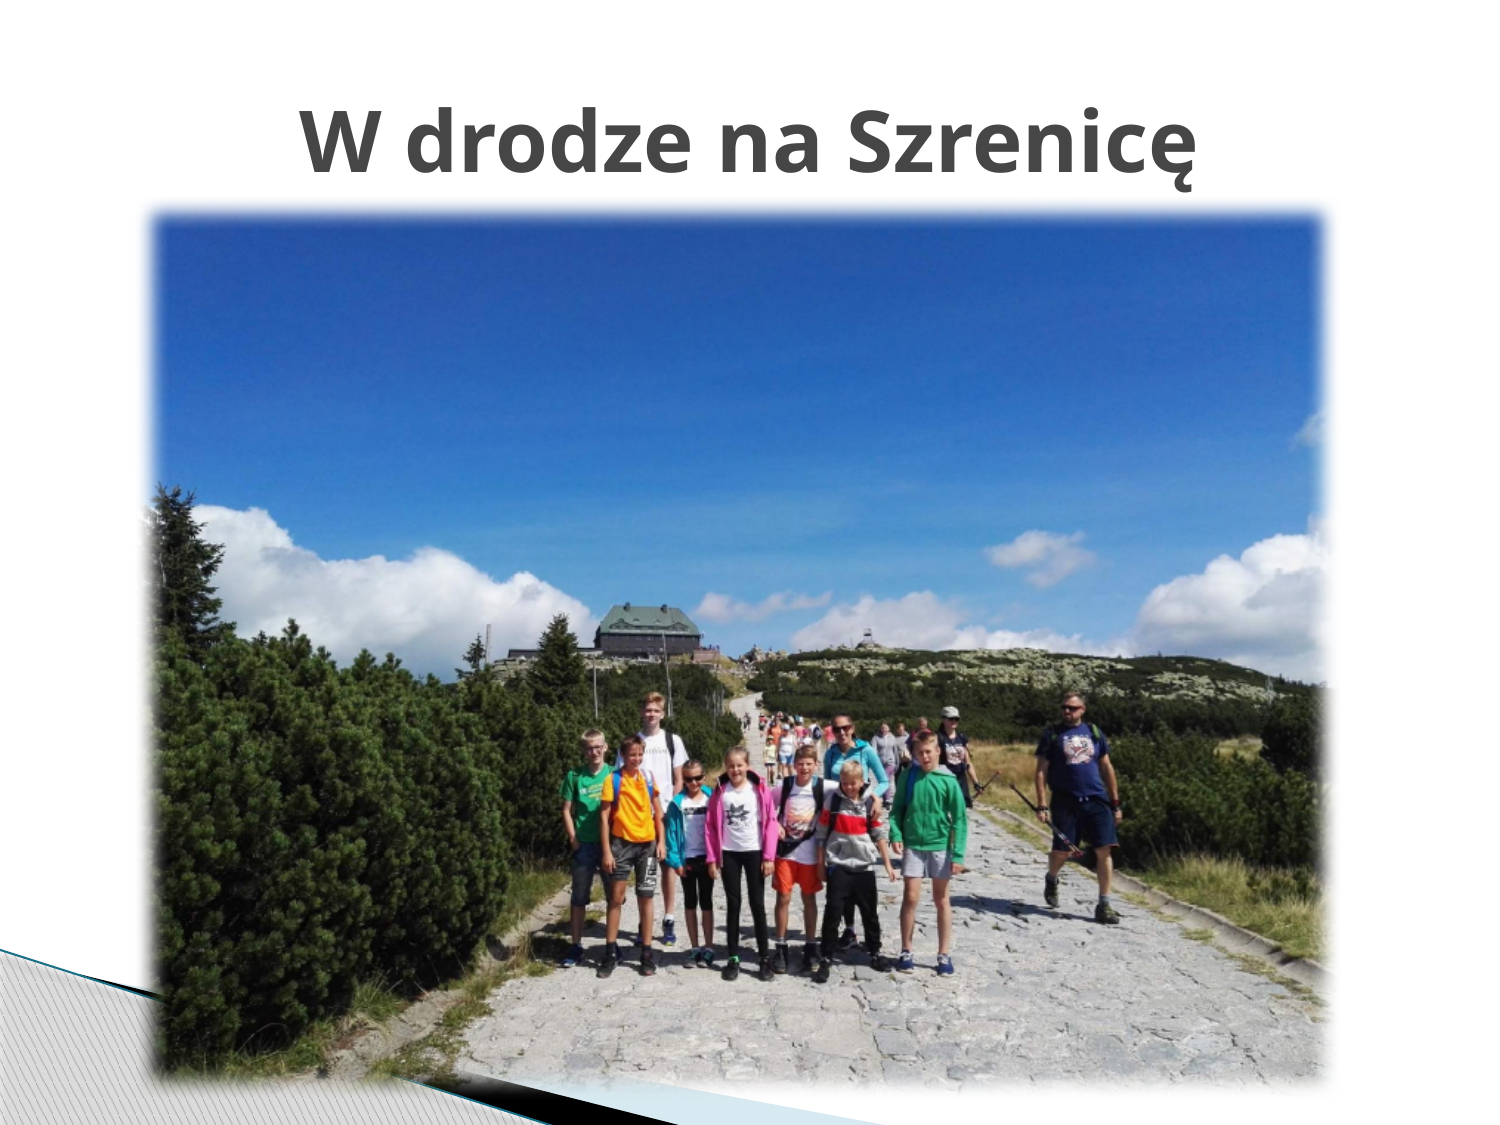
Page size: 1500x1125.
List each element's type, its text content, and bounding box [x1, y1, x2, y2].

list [135, 195, 1341, 1101]
title W drodze na Szrenicę [75, 45, 1425, 233]
